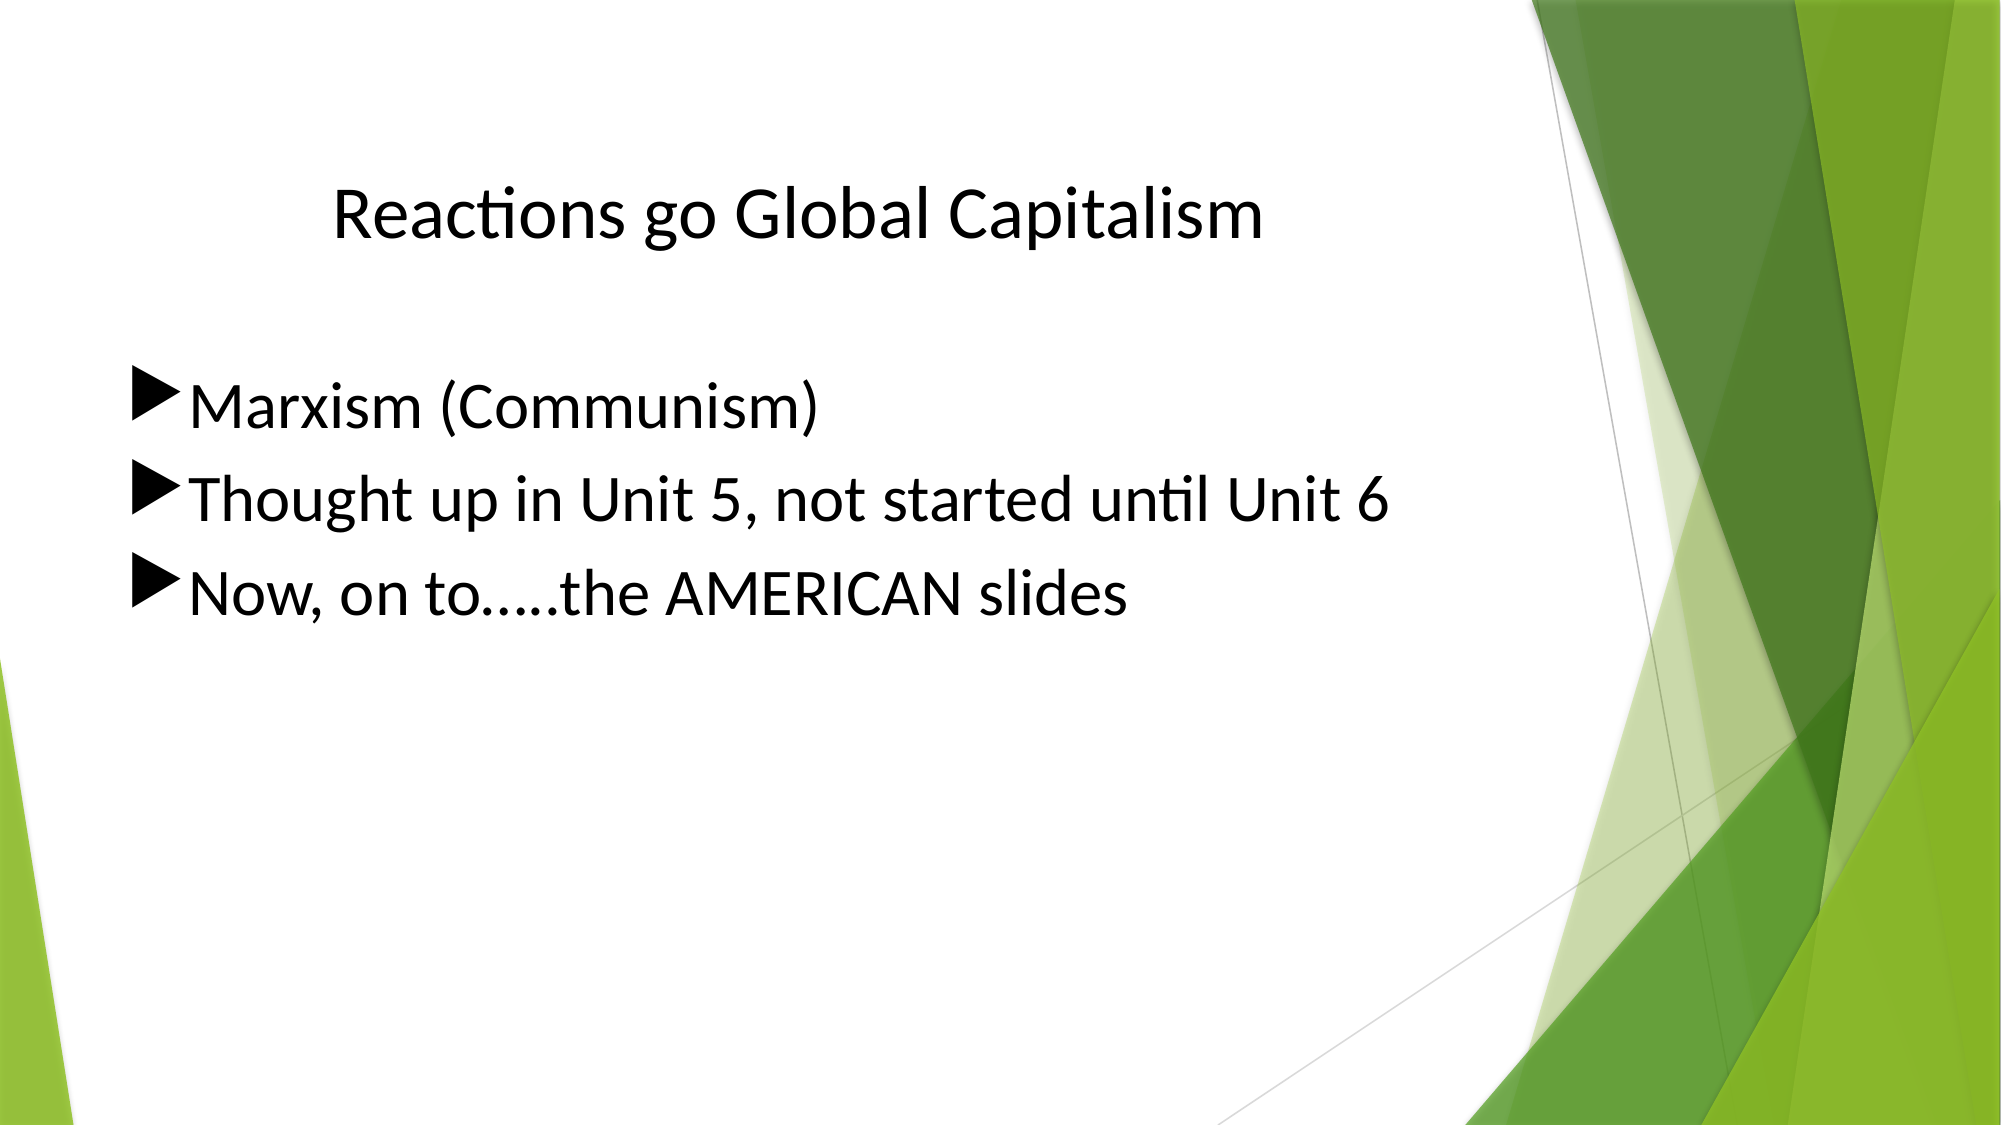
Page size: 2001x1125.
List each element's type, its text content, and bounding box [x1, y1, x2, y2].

title Reactions go Global Capitalism [111, 99, 1522, 317]
list Marxism (Communism) Thought up in Unit 5, not started until Unit 6 Now, on to…..the AMERICAN slides [111, 354, 1522, 992]
